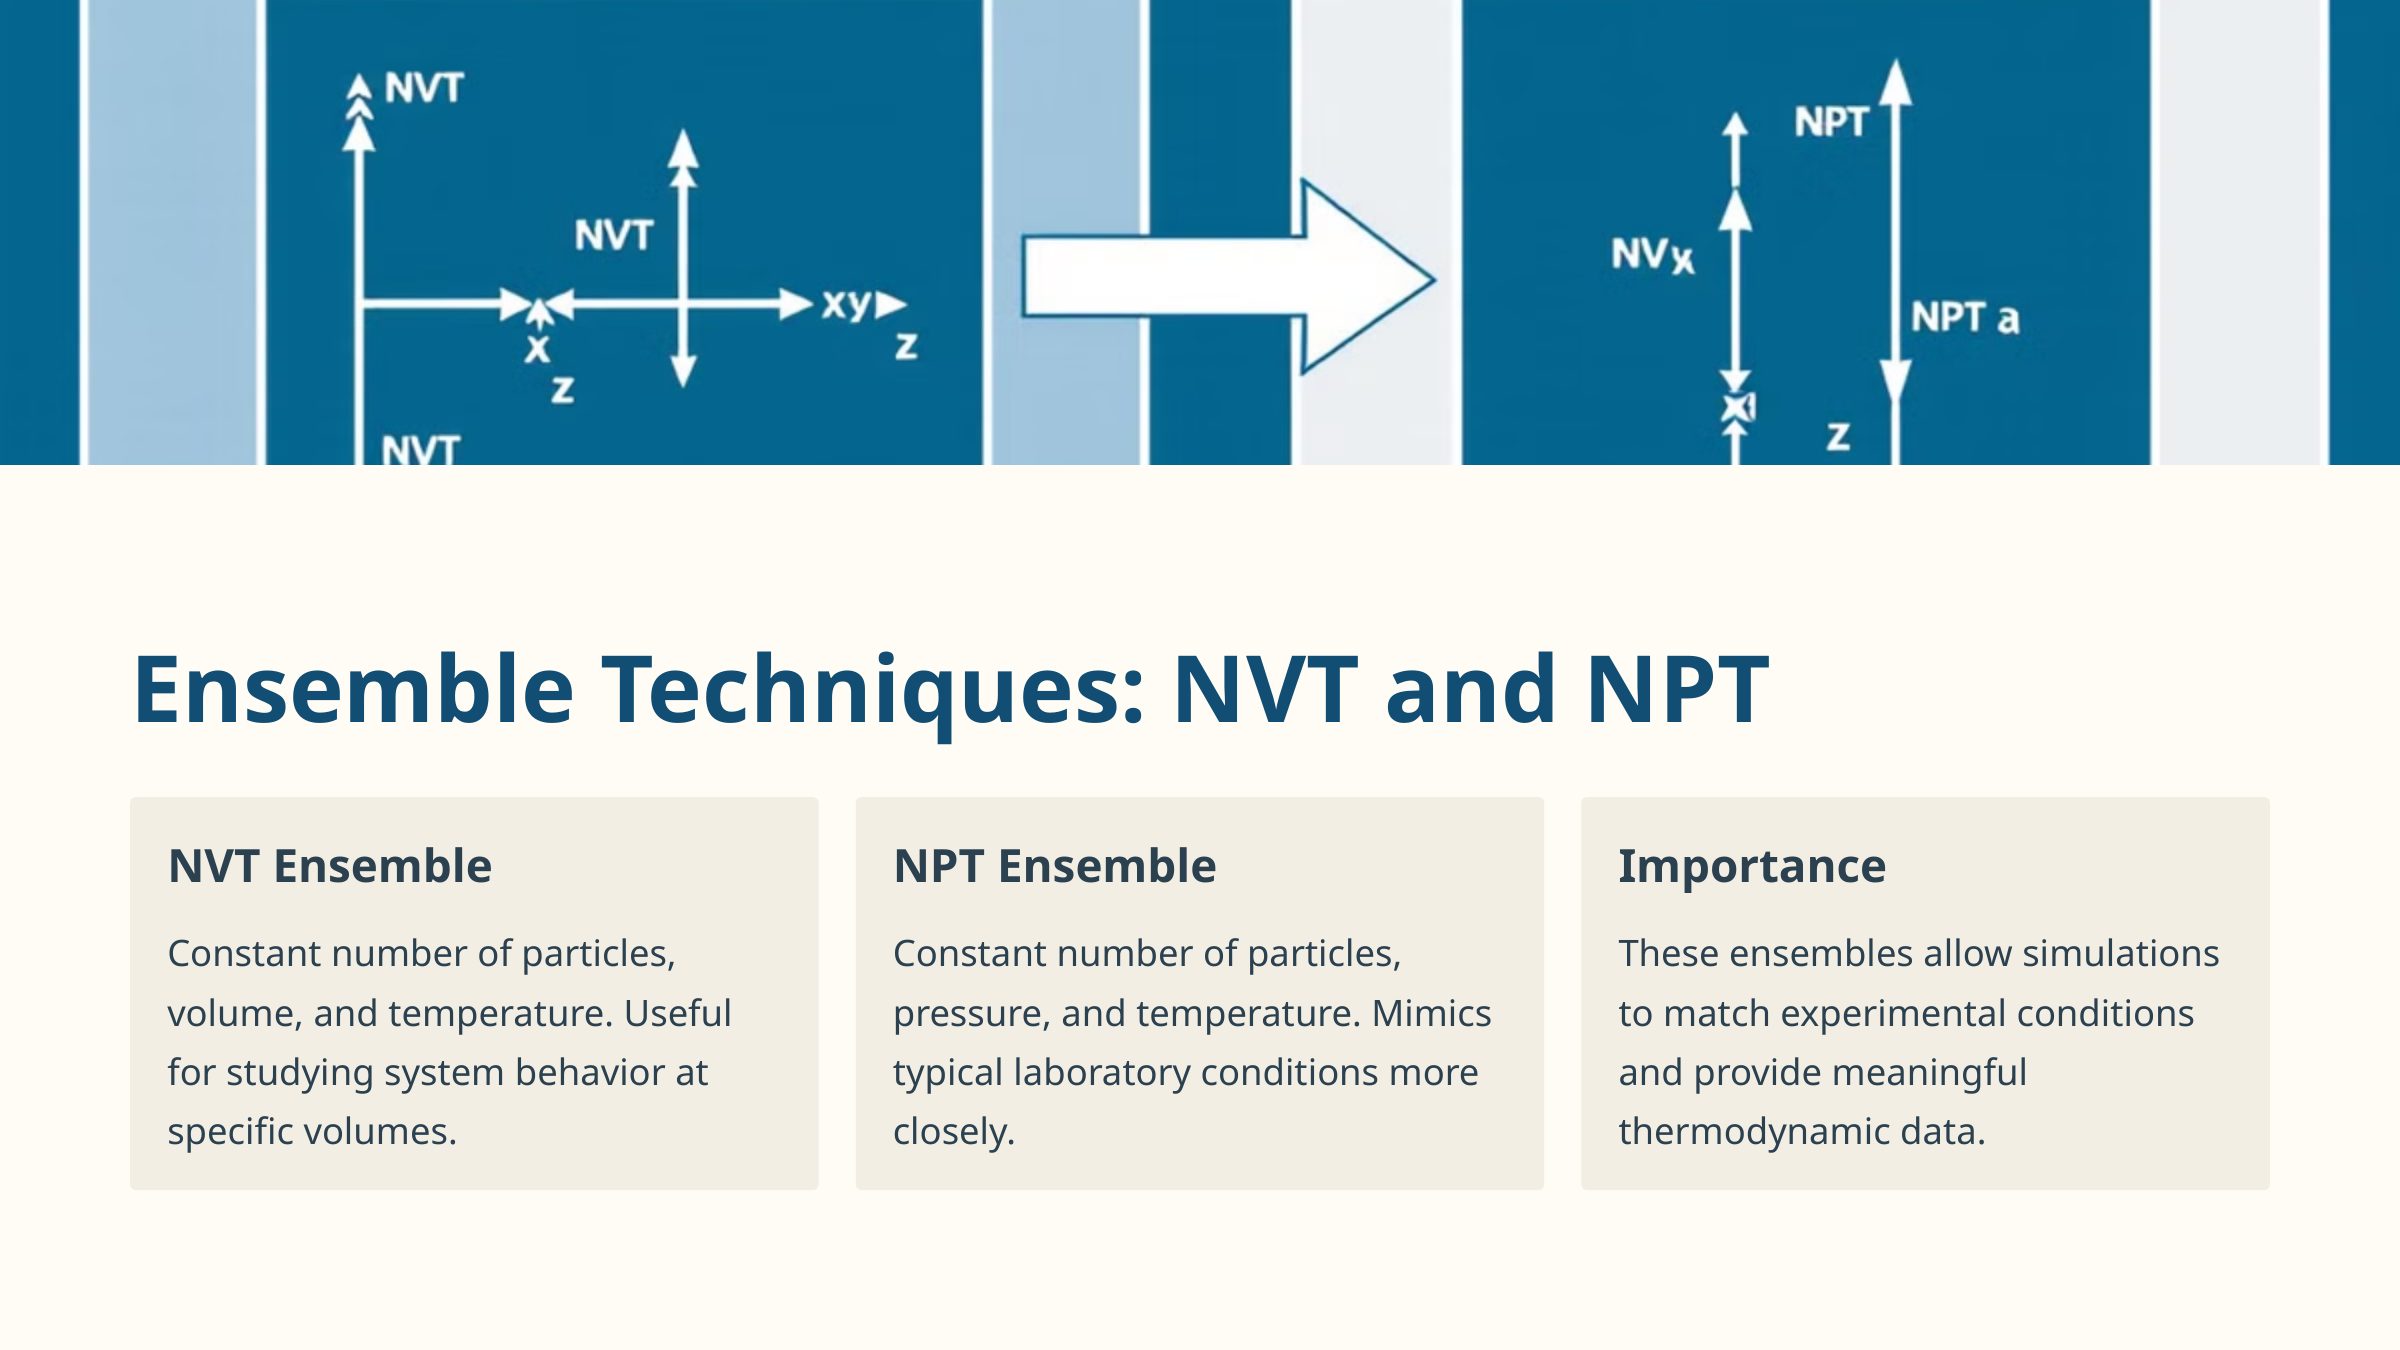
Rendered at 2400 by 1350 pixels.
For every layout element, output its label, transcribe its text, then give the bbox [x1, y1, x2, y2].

picture [2147, 0, 2332, 466]
text_box Constant number of particles, volume, and temperature. Useful for studying system behavior at specific volumes. [167, 914, 782, 1094]
text_box [1581, 797, 2270, 1191]
text_box NPT Ensemble [892, 834, 1359, 893]
picture [380, 431, 463, 466]
text_box NVT Ensemble [167, 834, 633, 893]
picture [979, 0, 1465, 466]
picture [1608, 236, 1696, 278]
picture [895, 331, 920, 361]
picture [1908, 299, 1988, 334]
picture [571, 216, 657, 252]
picture [1792, 104, 1875, 140]
text_box Importance [1618, 834, 2084, 893]
text_box These ensembles allow simulations to match experimental conditions and provide meaningful thermodynamic data. [1618, 914, 2233, 1153]
picture [1715, 111, 1757, 466]
picture [821, 289, 909, 325]
text_box Ensemble Techniques: NVT and NPT [130, 625, 1587, 742]
picture [1825, 421, 1852, 455]
picture [383, 71, 466, 104]
text_box Constant number of particles, pressure, and temperature. Mimics typical laboratory conditions more closely. [892, 914, 1507, 1094]
text_box [130, 797, 819, 1191]
picture [78, 0, 270, 466]
picture [340, 72, 815, 466]
picture [1996, 306, 2022, 338]
picture [549, 376, 576, 406]
text_box [855, 797, 1545, 1191]
picture [1876, 58, 1914, 466]
